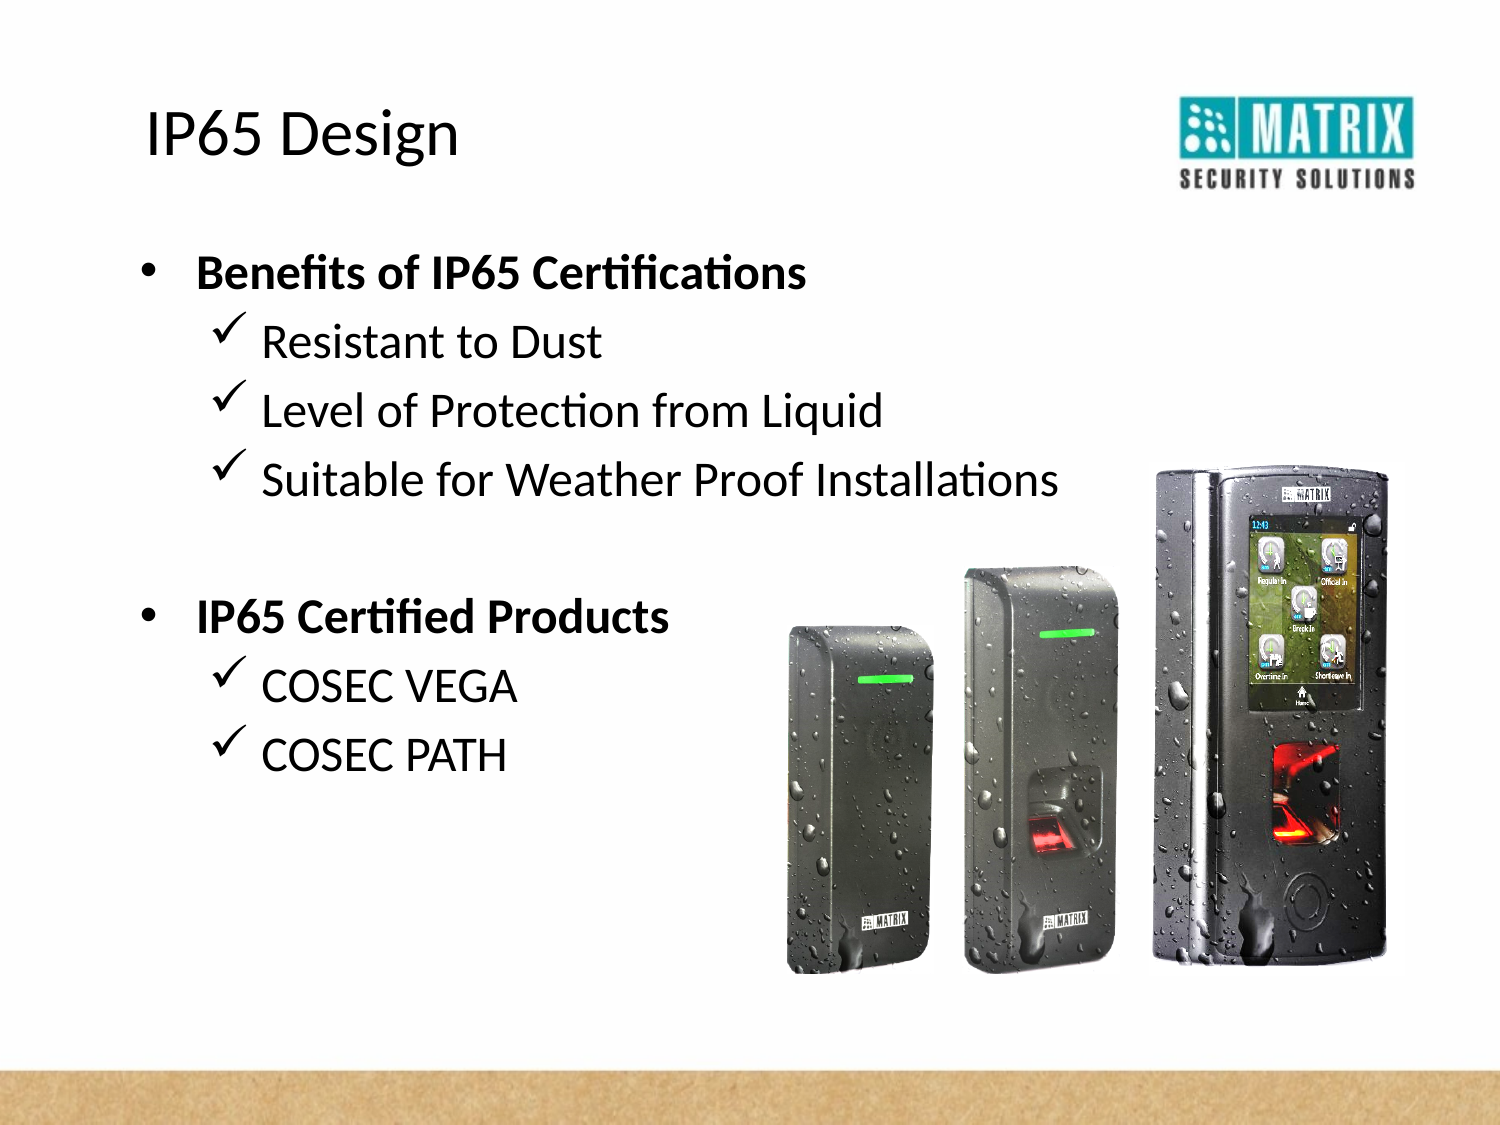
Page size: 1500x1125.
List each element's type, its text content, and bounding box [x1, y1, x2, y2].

picture [0, 0, 1500, 1125]
picture [787, 625, 934, 974]
text_box Benefits of IP65 Certifications Resistant to Dust Level of Protection from Liquid Suitable for Weather Proof Installations IP65 Certified Products COSEC VEGA COSEC PATH [125, 222, 1500, 1018]
text_box IP65 Design [130, 80, 1113, 176]
picture [962, 566, 1120, 974]
picture [1148, 462, 1406, 976]
